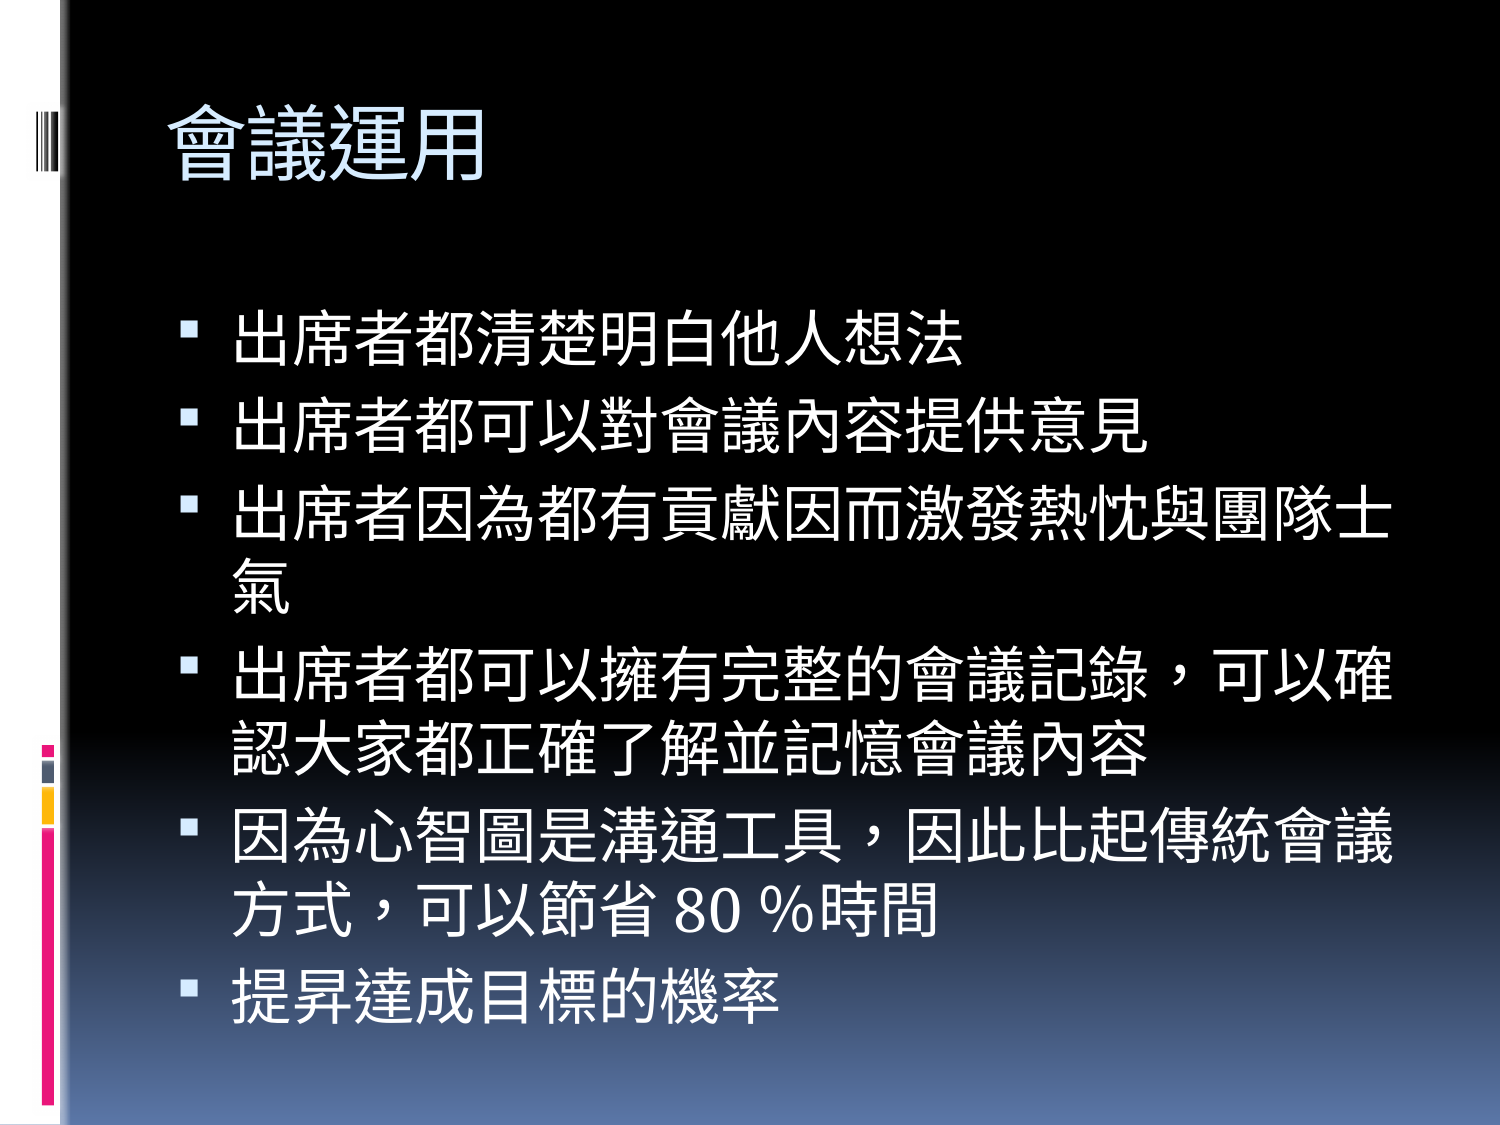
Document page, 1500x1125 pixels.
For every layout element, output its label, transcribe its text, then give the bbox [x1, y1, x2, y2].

list 出席者都清楚明白他人想法 出席者都可以對會議內容提供意見 出席者因為都有貢獻因而激發熱忱與團隊士氣 出席者都可以擁有完整的會議記錄，可以確認大家都正確了解並記憶會議內容 因為心智圖是溝通工具，因此比起傳統會議方式，可以節省80％時間 提昇達成目標的機率 [150, 292, 1425, 1043]
title 會議運用 [150, 83, 1425, 234]
